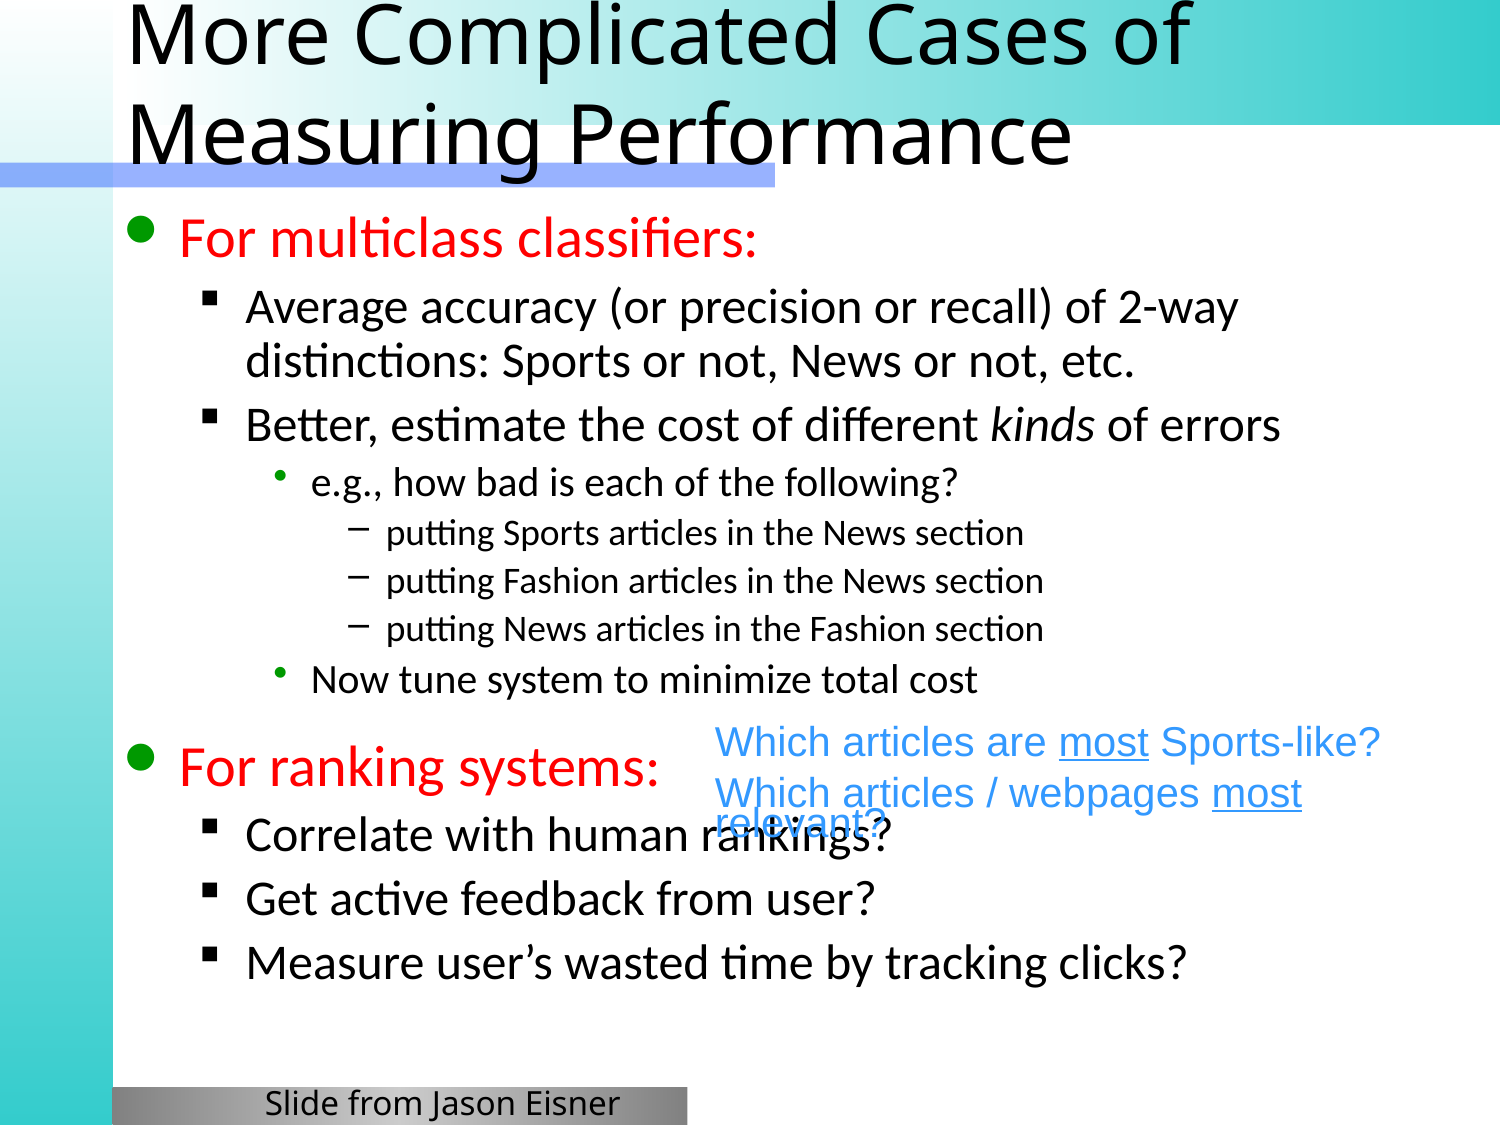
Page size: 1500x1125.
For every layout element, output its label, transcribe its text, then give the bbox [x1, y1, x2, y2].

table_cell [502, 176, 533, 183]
footer Slide from Jason Eisner [249, 1074, 650, 1125]
list For multiclass classifiers: Average accuracy (or precision or recall) of 2-way distinctions: Sports or not, News or not, etc. Better, estimate the cost of different kinds of errors e.g., how bad is each of the following? putting Sports articles in the News section putting Fashion articles in the News section putting News articles in the Fashion section Now tune system to minimize total cost For ranking systems: Correlate with human rankings? Get active feedback from user? Measure user’s wasted time by tracking clicks? [108, 199, 1451, 1038]
text_box Which articles are most Sports-like? Which articles / webpages most relevant? [699, 725, 1500, 851]
title More Complicated Cases of Measuring Performance [110, 0, 1438, 176]
